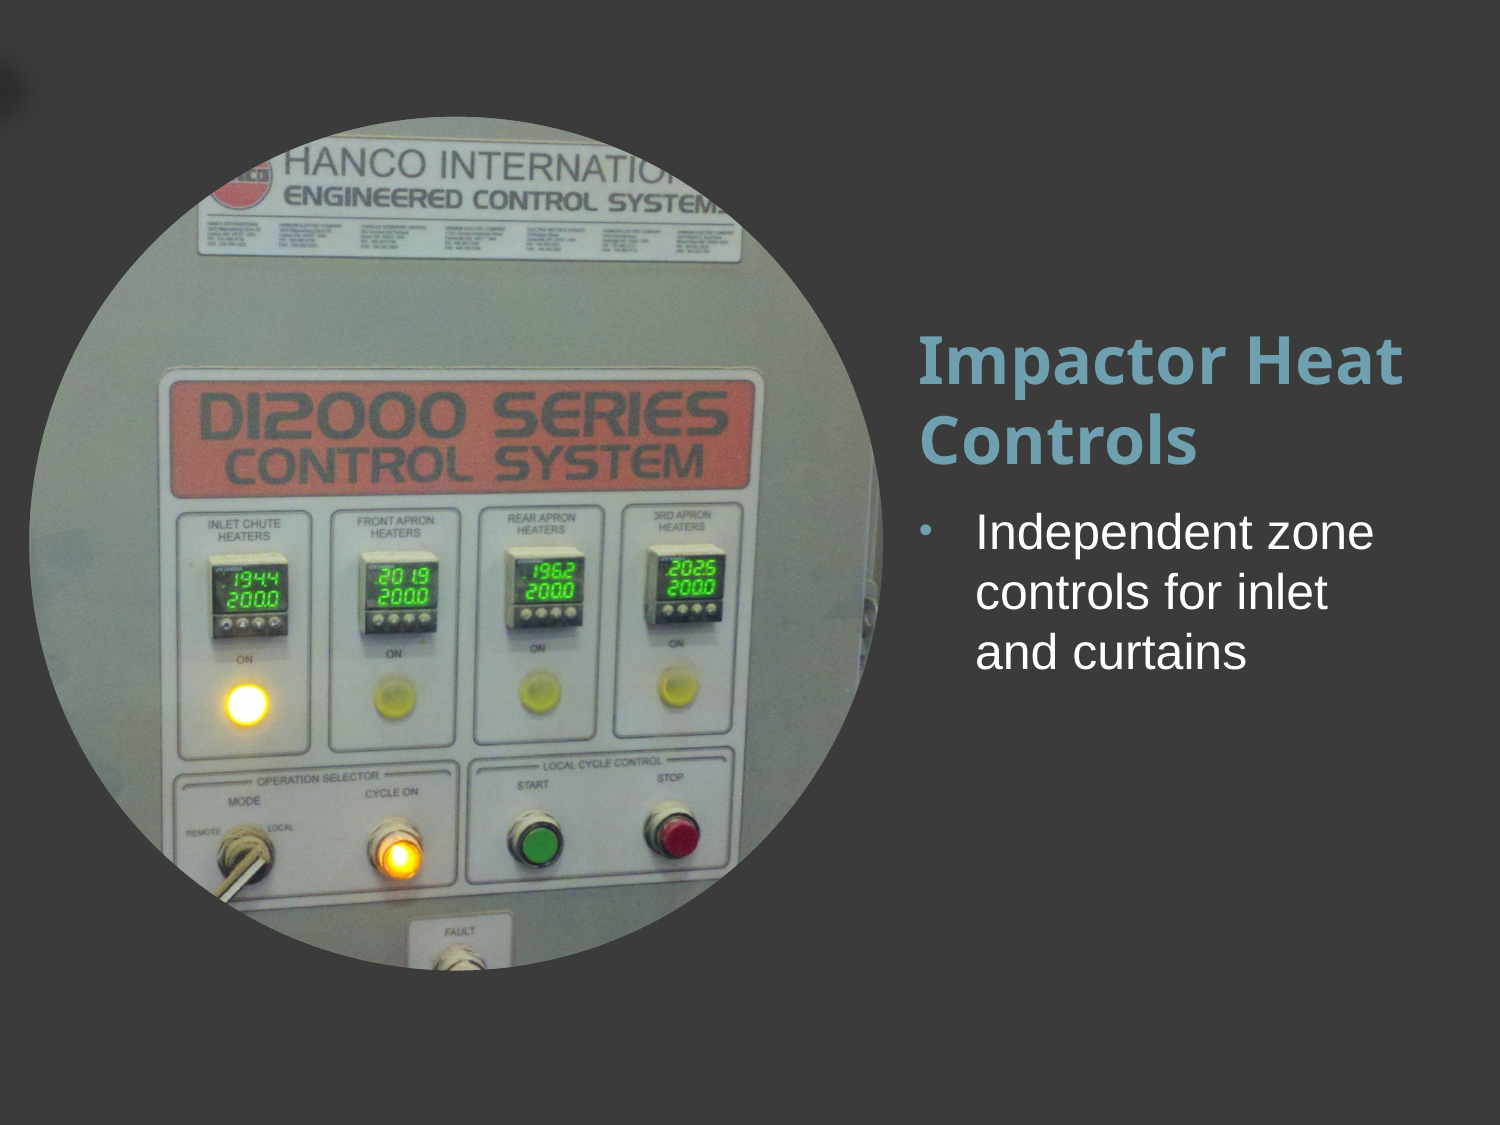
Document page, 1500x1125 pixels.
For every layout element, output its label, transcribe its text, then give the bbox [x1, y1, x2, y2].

picture [24, 112, 888, 975]
title Impactor Heat Controls [911, 279, 1413, 486]
list Independent zone controls for inlet and curtains [911, 491, 1413, 929]
